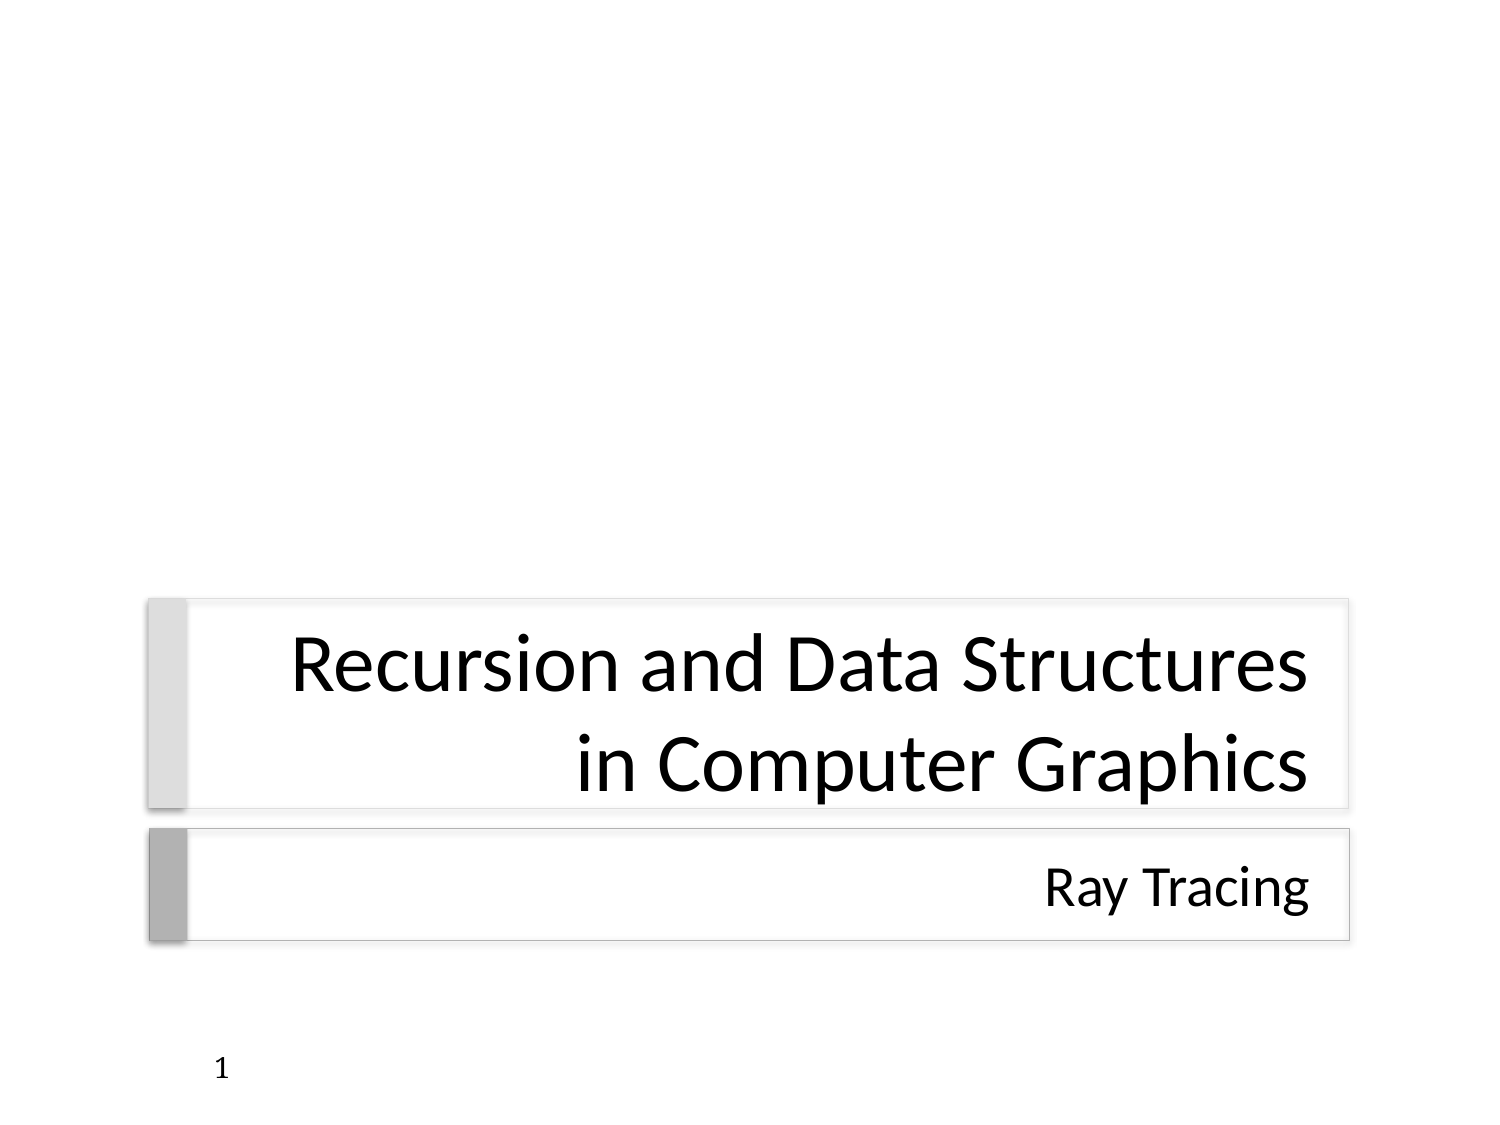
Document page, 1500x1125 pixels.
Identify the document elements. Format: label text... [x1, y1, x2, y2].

title Recursion and Data Structures in Computer Graphics [200, 600, 1325, 763]
slide_number 1 [199, 1042, 400, 1103]
subtitle Ray Tracing [200, 840, 1325, 929]
